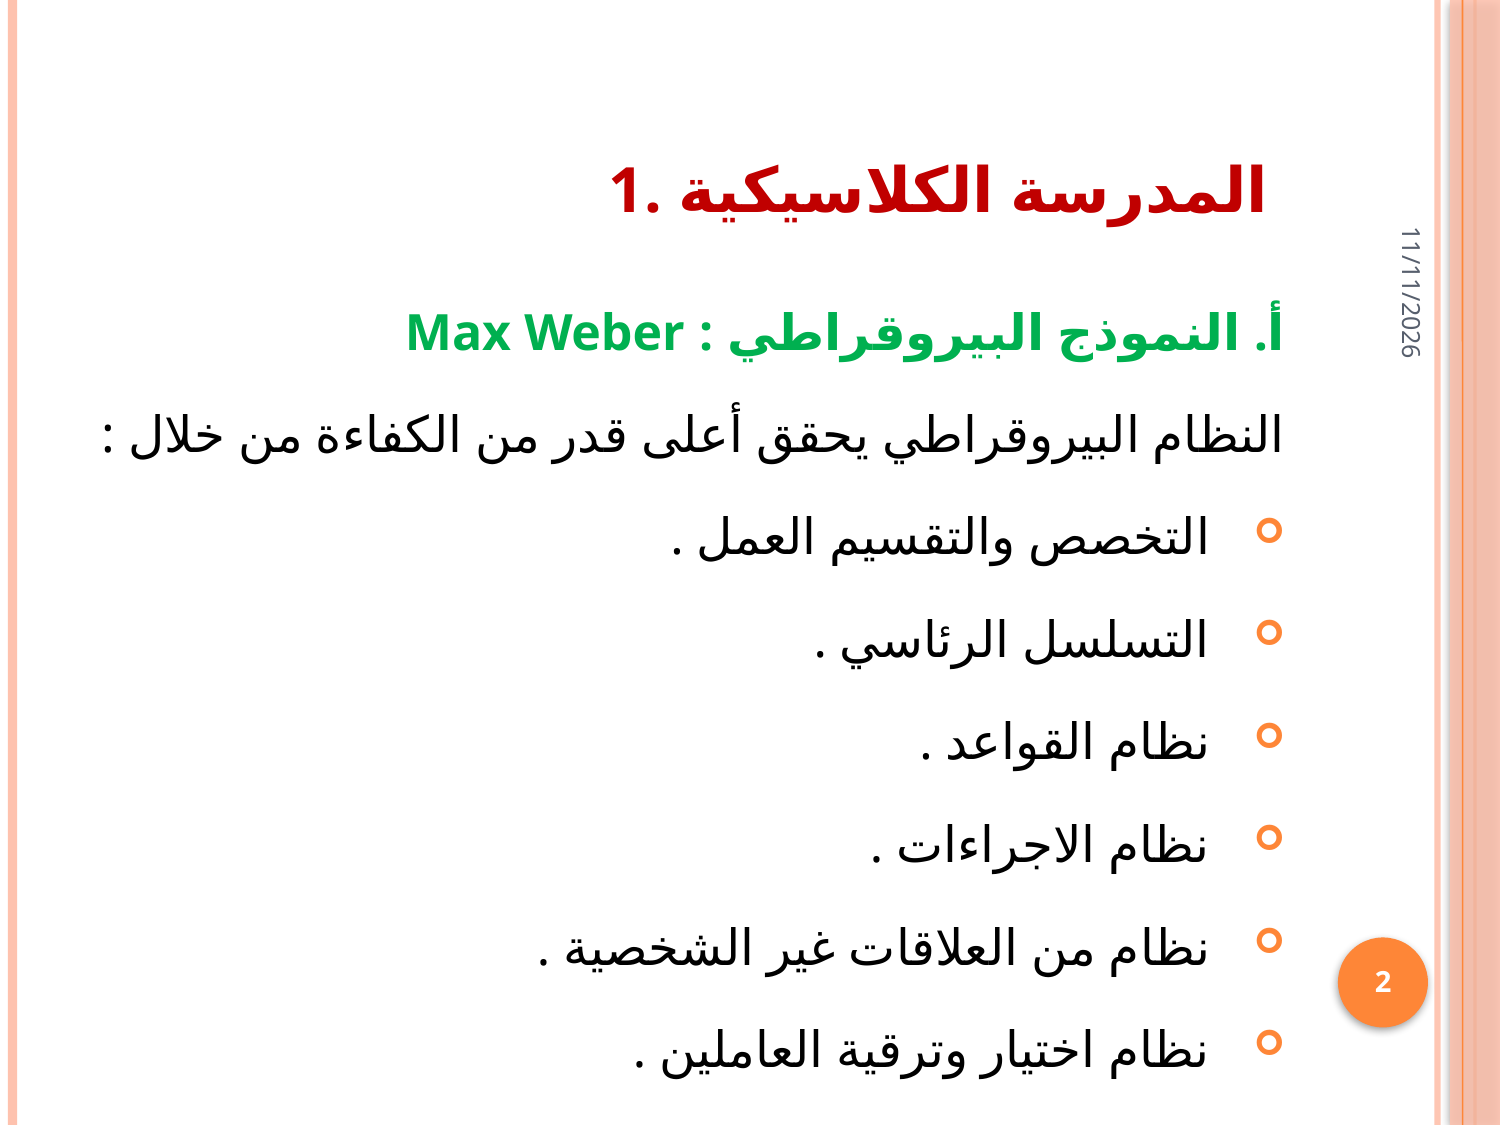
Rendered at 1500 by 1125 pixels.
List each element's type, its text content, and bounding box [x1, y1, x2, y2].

slide_number 2 [1333, 940, 1434, 1027]
title 1. المدرسة الكلاسيكية [75, 45, 1300, 233]
list أ. النموذج البيروقراطي : Max Weber النظام البيروقراطي يحقق أعلى قدر من الكفاءة من خلال : التخصص والتقسيم العمل . التسلسل الرئاسي . نظام القواعد . نظام الاجراءات . نظام من العلاقات غير الشخصية . نظام اختيار وترقية العاملين . [75, 262, 1300, 1062]
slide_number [1378, 43, 1442, 374]
